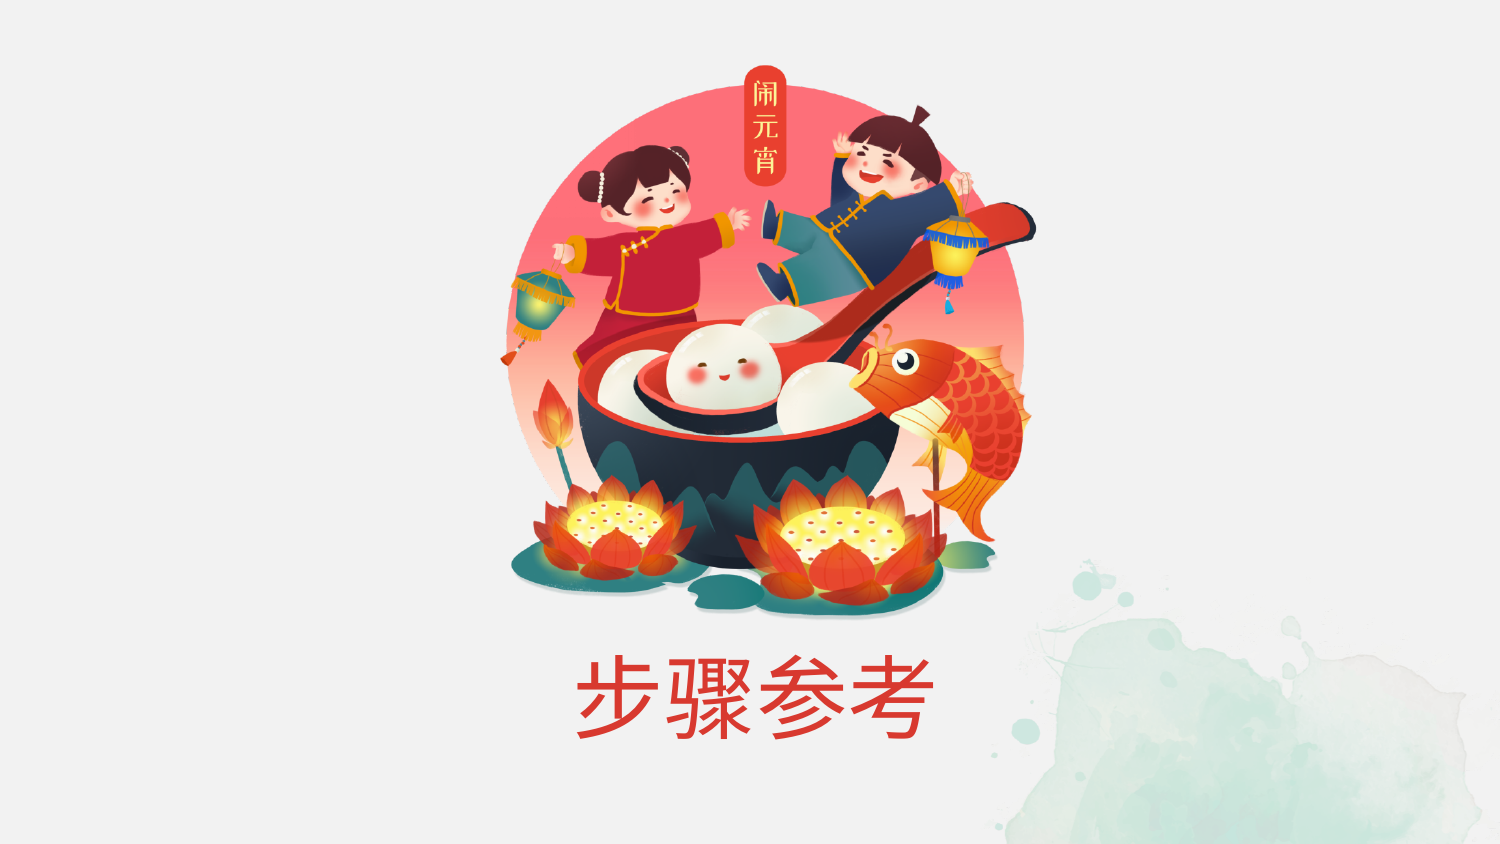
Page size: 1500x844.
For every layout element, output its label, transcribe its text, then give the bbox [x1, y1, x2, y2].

text_box 步骤参考 [572, 666, 958, 751]
picture [453, 35, 1500, 844]
